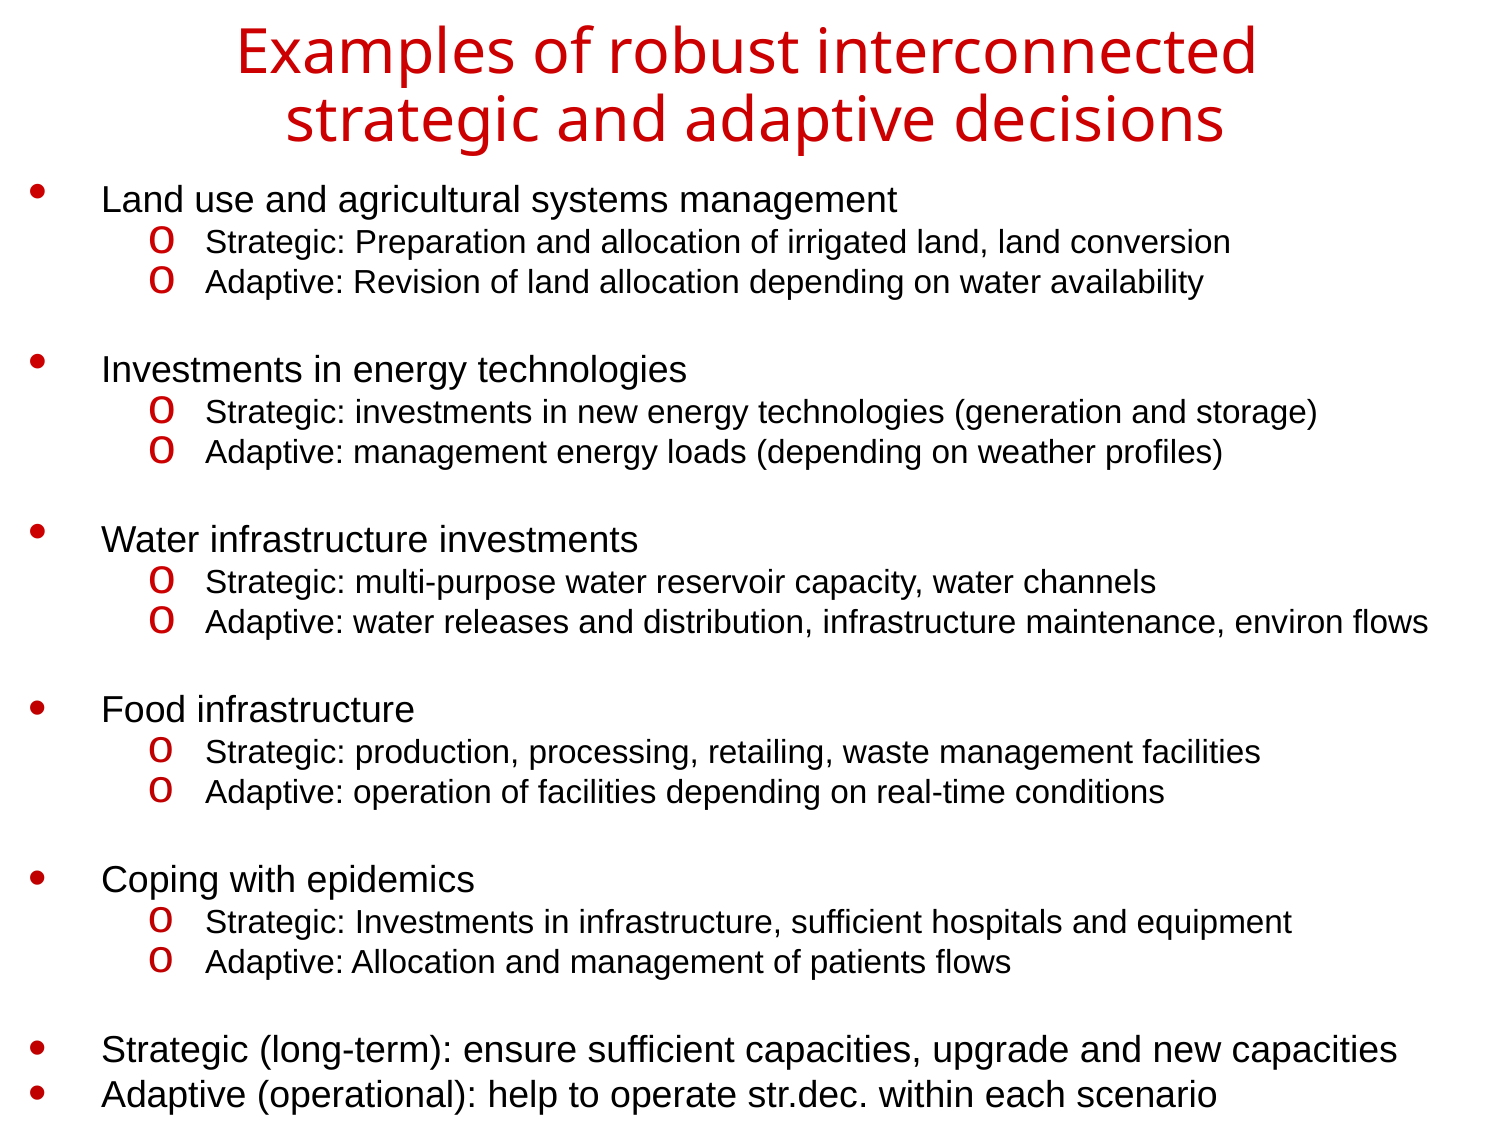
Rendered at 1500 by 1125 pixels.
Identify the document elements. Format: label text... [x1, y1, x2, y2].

text_box Examples of robust interconnected strategic and adaptive decisions [62, 12, 1450, 163]
text_box Land use and agricultural systems management Strategic: Preparation and allocation of irrigated land, land conversion Adaptive: Revision of land allocation depending on water availability Investments in energy technologies Strategic: investments in new energy technologies (generation and storage) Adaptive: management energy loads (depending on weather profiles) Water infrastructure investments Strategic: multi-purpose water reservoir capacity, water channels Adaptive: water releases and distribution, infrastructure maintenance, environ flows Food infrastructure Strategic: production, processing, retailing, waste management facilities Adaptive: operation of facilities depending on real-time conditions Coping with epidemics Strategic: Investments in infrastructure, sufficient hospitals and equipment Adaptive: Allocation and management of patients flows Strategic (long-term): ensure sufficient capacities, upgrade and new capacities Adaptive (operational): help to operate str.dec. within each scenario [13, 168, 1446, 1122]
